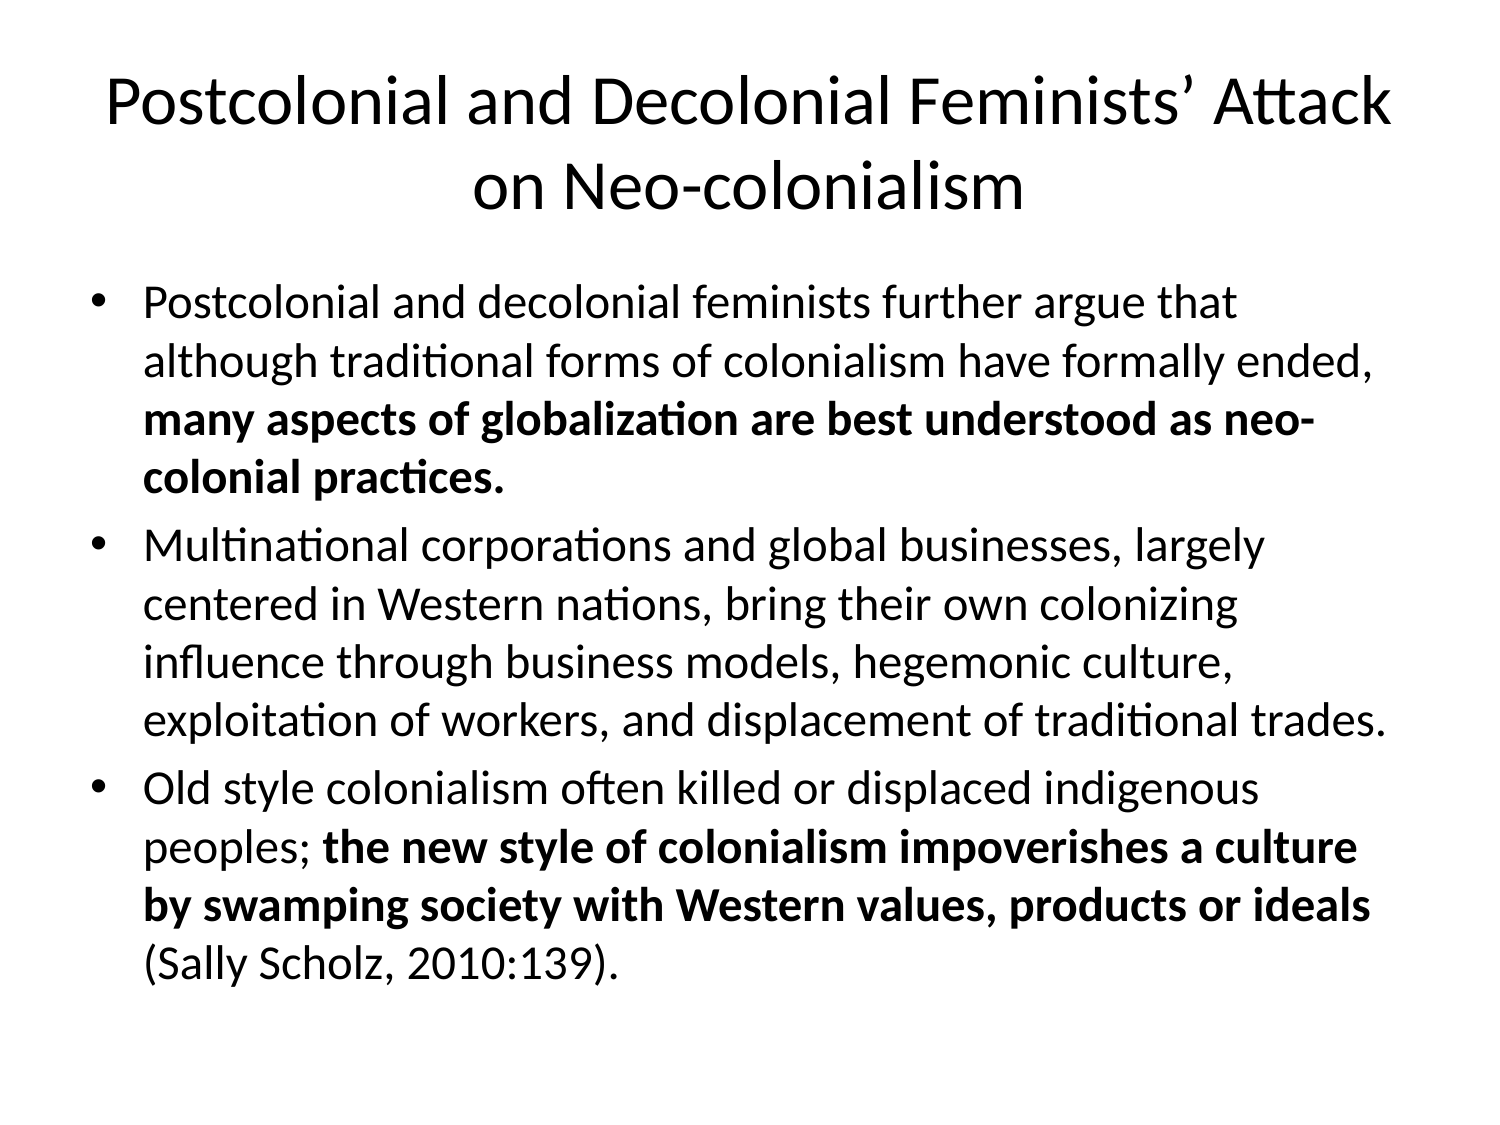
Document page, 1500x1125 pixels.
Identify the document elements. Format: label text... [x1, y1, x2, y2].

title Postcolonial and Decolonial Feminists’ Attack on Neo-colonialism [75, 45, 1425, 233]
list Postcolonial and decolonial feminists further argue that although traditional forms of colonialism have formally ended, many aspects of globalization are best understood as neo-colonial practices. Multinational corporations and global businesses, largely centered in Western nations, bring their own colonizing influence through business models, hegemonic culture, exploitation of workers, and displacement of traditional trades. Old style colonialism often killed or displaced indigenous peoples; the new style of colonialism impoverishes a culture by swamping society with Western values, products or ideals (Sally Scholz, 2010:139). [75, 262, 1425, 1005]
